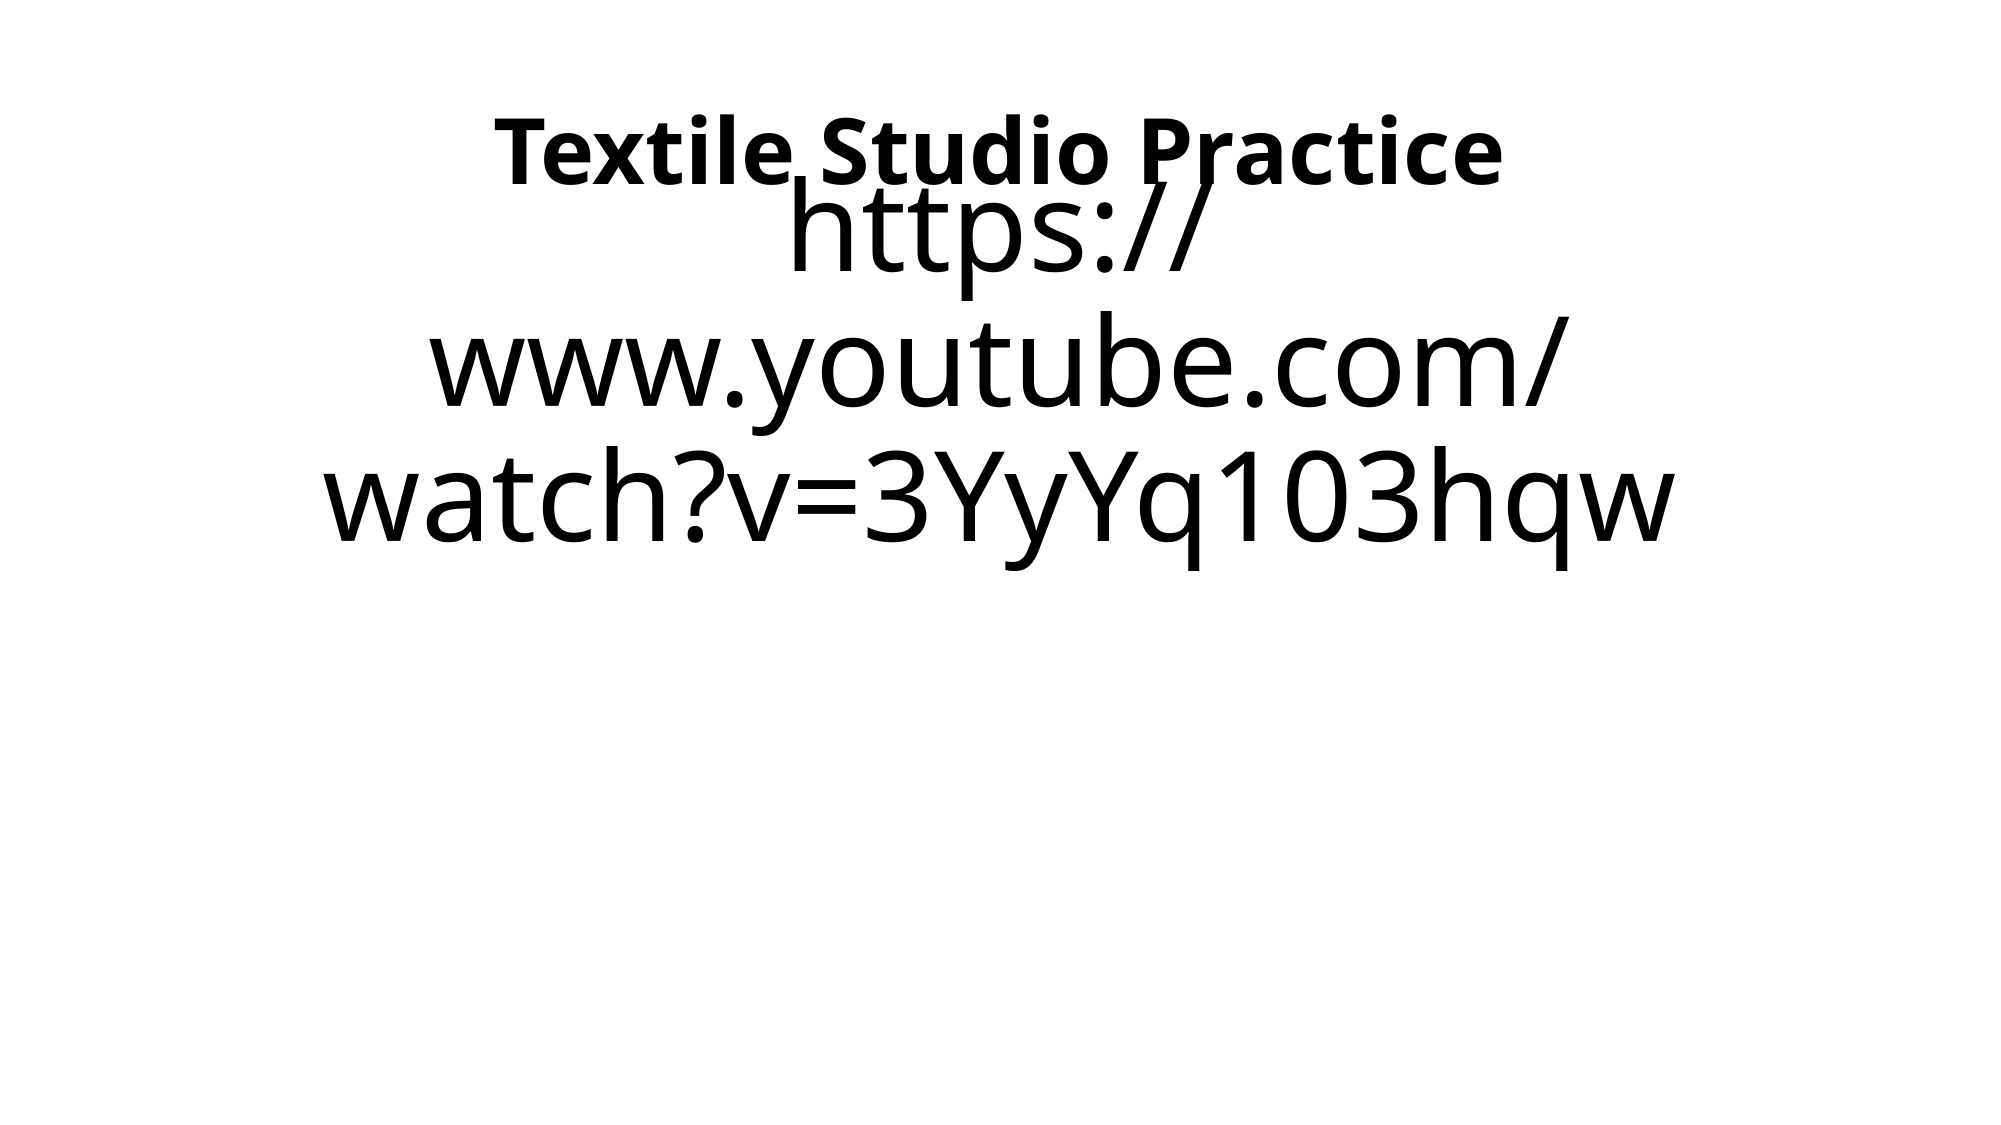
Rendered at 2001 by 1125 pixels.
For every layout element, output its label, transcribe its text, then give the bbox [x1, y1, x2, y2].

subtitle Textile Studio Practice [249, 97, 1750, 863]
